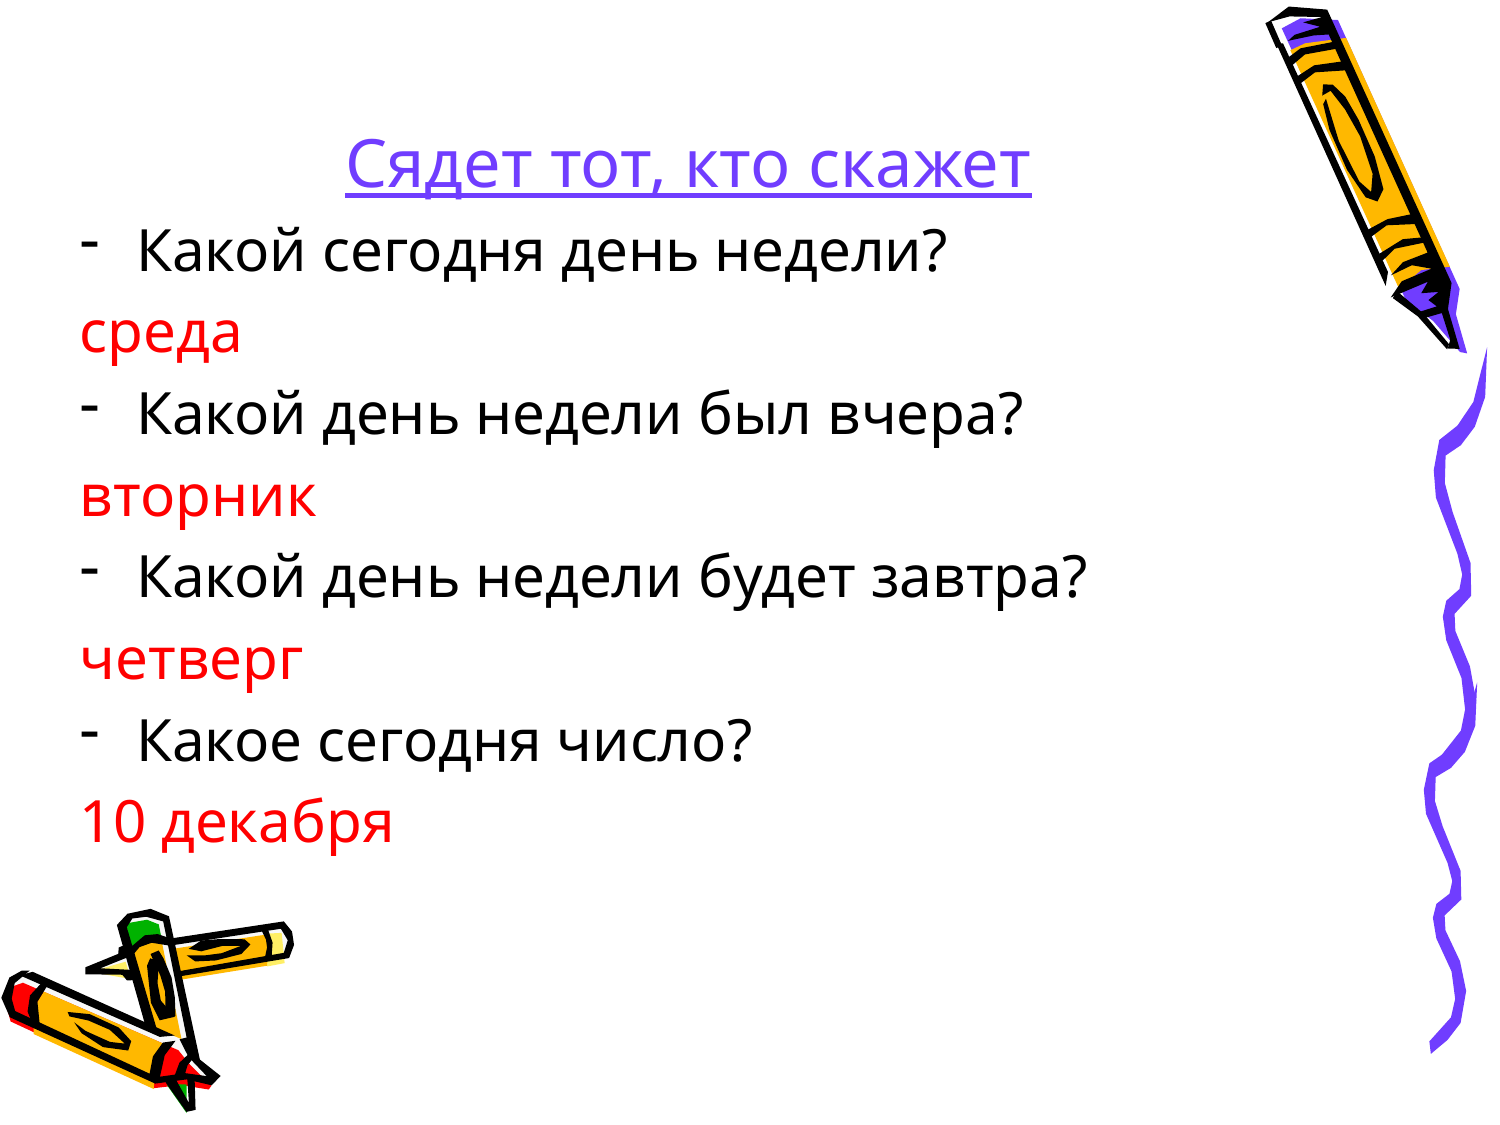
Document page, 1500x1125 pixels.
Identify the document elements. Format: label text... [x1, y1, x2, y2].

list Сядет тот, кто скажет Какой сегодня день недели? среда Какой день недели был вчера? вторник Какой день недели будет завтра? четверг Какое сегодня число? 10 декабря [64, 113, 1328, 894]
